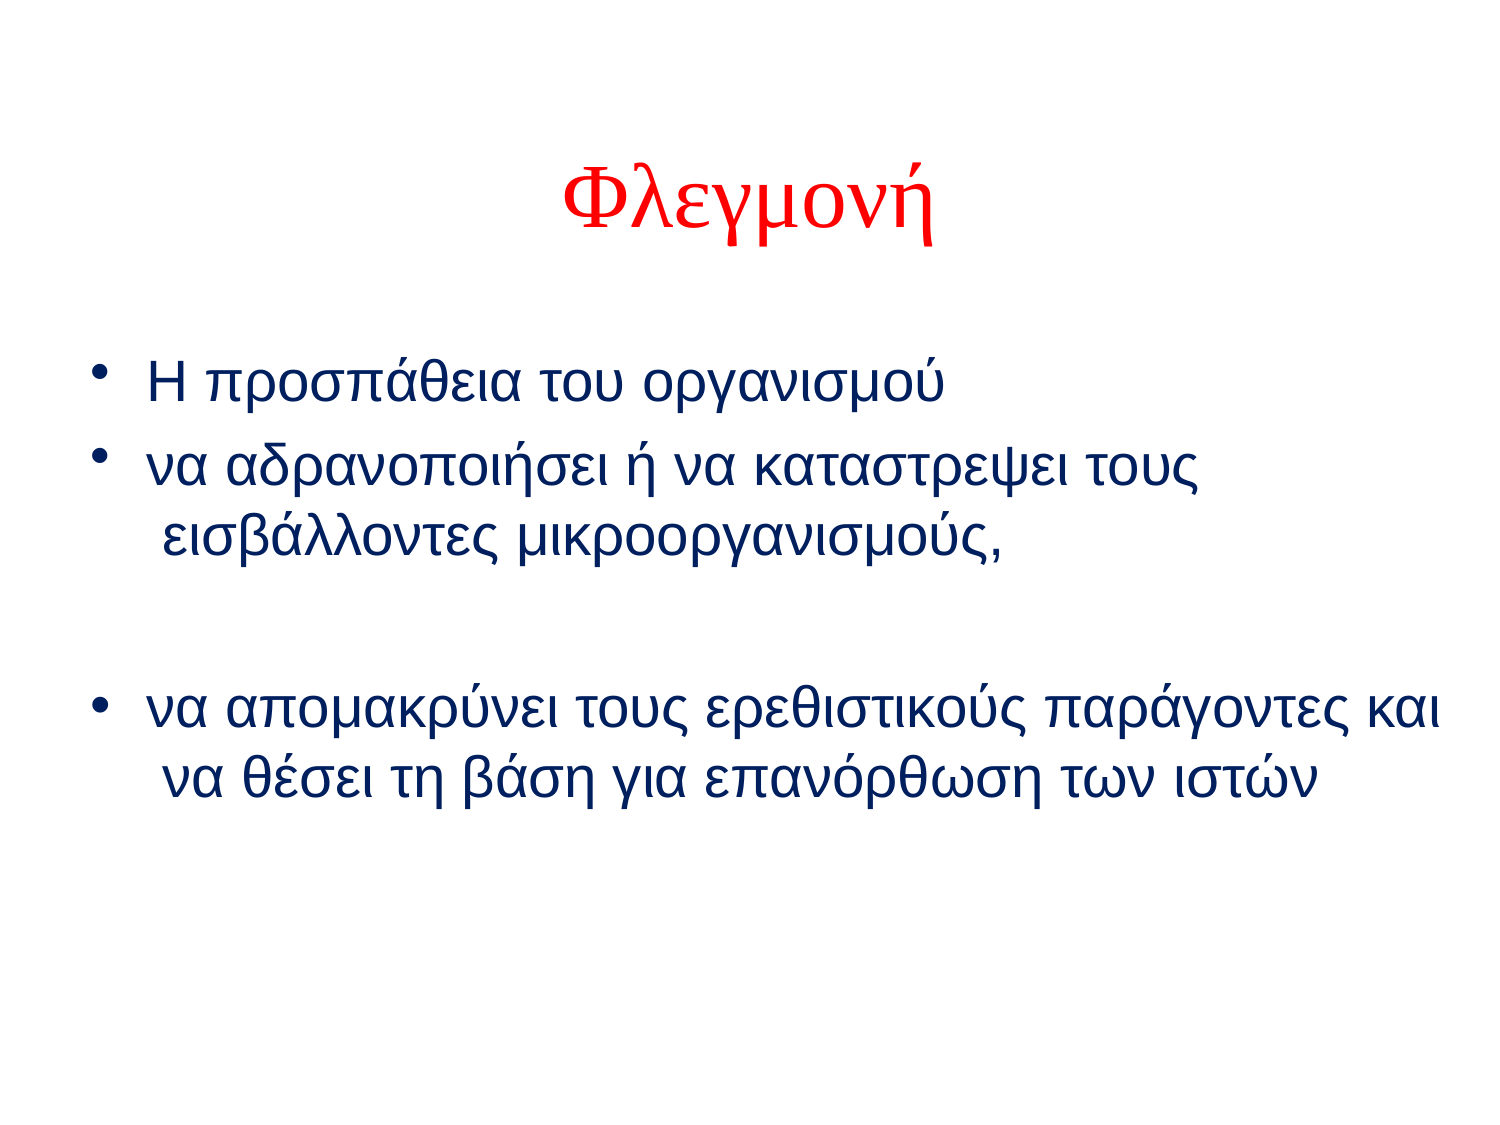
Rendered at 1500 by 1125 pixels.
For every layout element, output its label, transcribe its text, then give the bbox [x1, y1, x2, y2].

text_box Η προσπάθεια του οργανισμού να αδρανοποιήσει ή να καταστρεψει τους εισβάλλοντες μικροοργανισμούς, να απομακρύνει τους ερεθιστικούς παράγοντες και να θέσει τη βάση για επανόρθωση των ιστών [87, 327, 1454, 810]
title Φλεγμονή [560, 133, 940, 324]
